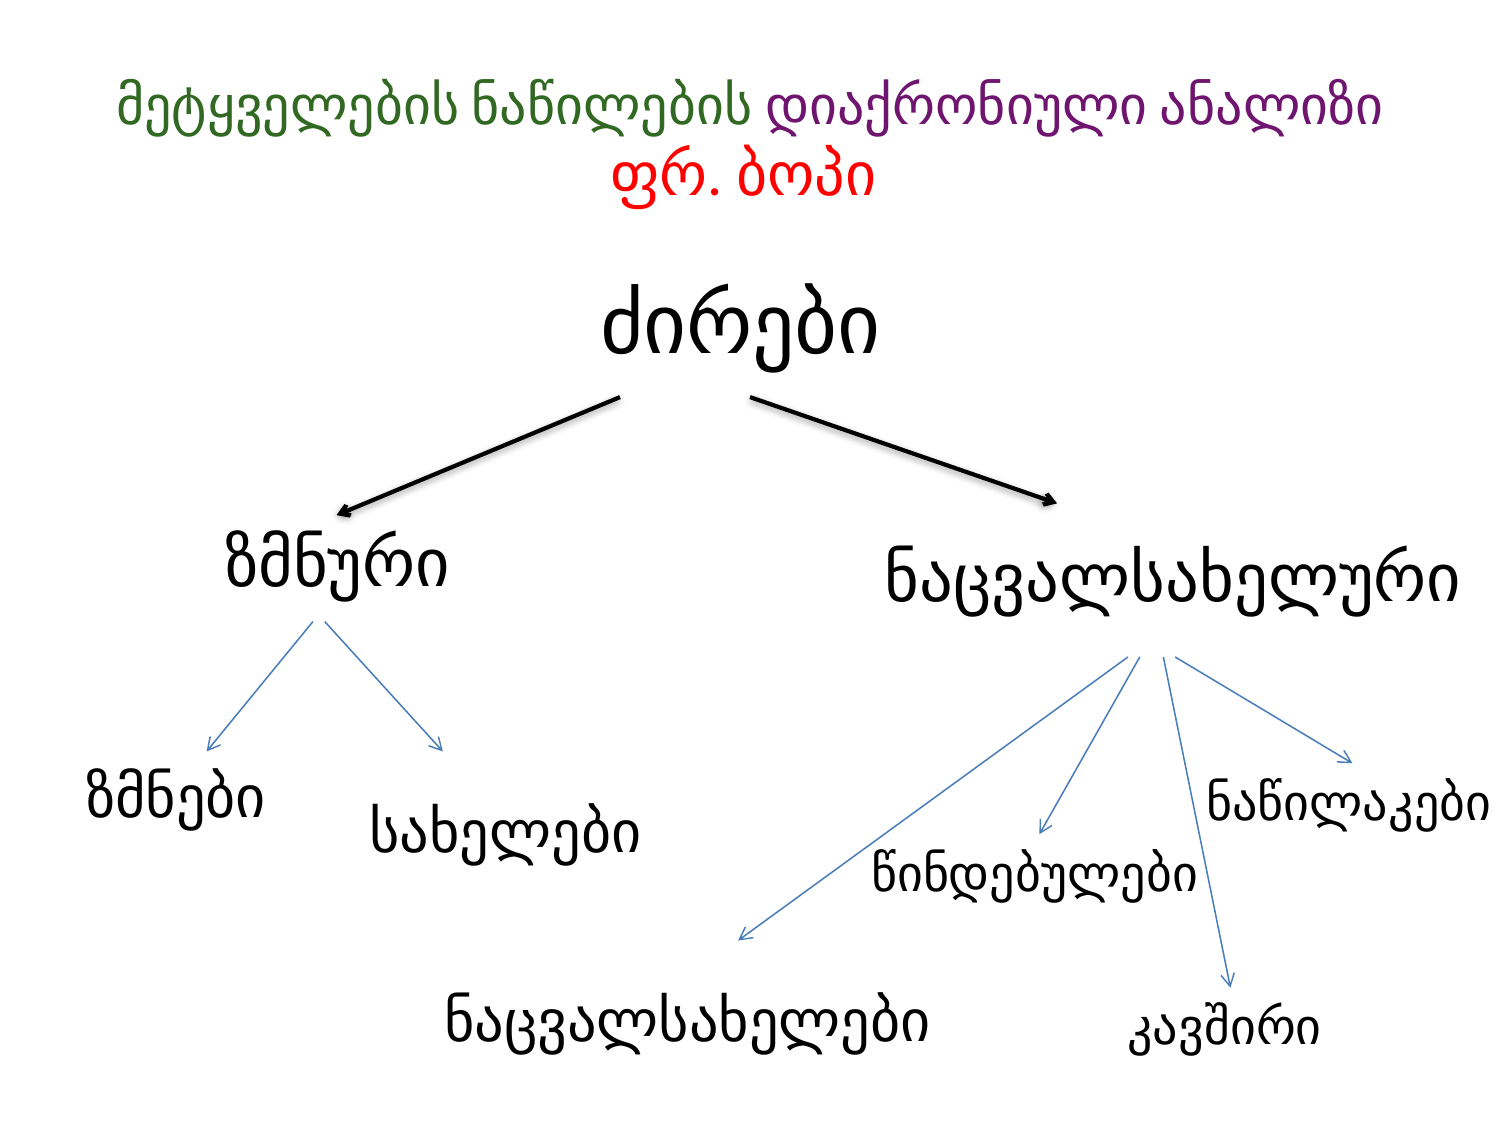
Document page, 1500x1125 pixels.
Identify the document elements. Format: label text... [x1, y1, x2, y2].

text_box სახელები [354, 786, 657, 872]
text_box ნაცვალსახელური [870, 527, 1477, 622]
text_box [206, 621, 314, 752]
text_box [1174, 656, 1353, 764]
title მეტყველების ნაწილების დიაქრონიული ანალიზი ფრ. ბოპი [75, 45, 1425, 233]
text_box კავშირი [1112, 987, 1348, 1063]
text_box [737, 656, 1129, 941]
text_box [324, 621, 444, 752]
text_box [1163, 656, 1231, 988]
list ძირები ზმნური [75, 262, 1425, 1005]
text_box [1039, 656, 1140, 835]
text_box ნაწილაკები [1235, 763, 1500, 838]
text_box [336, 396, 621, 516]
text_box ზმნები [71, 751, 282, 837]
text_box წინდებულები [1133, 834, 1158, 909]
text_box ნაცვალსახელები [429, 975, 946, 1061]
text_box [749, 396, 1058, 504]
